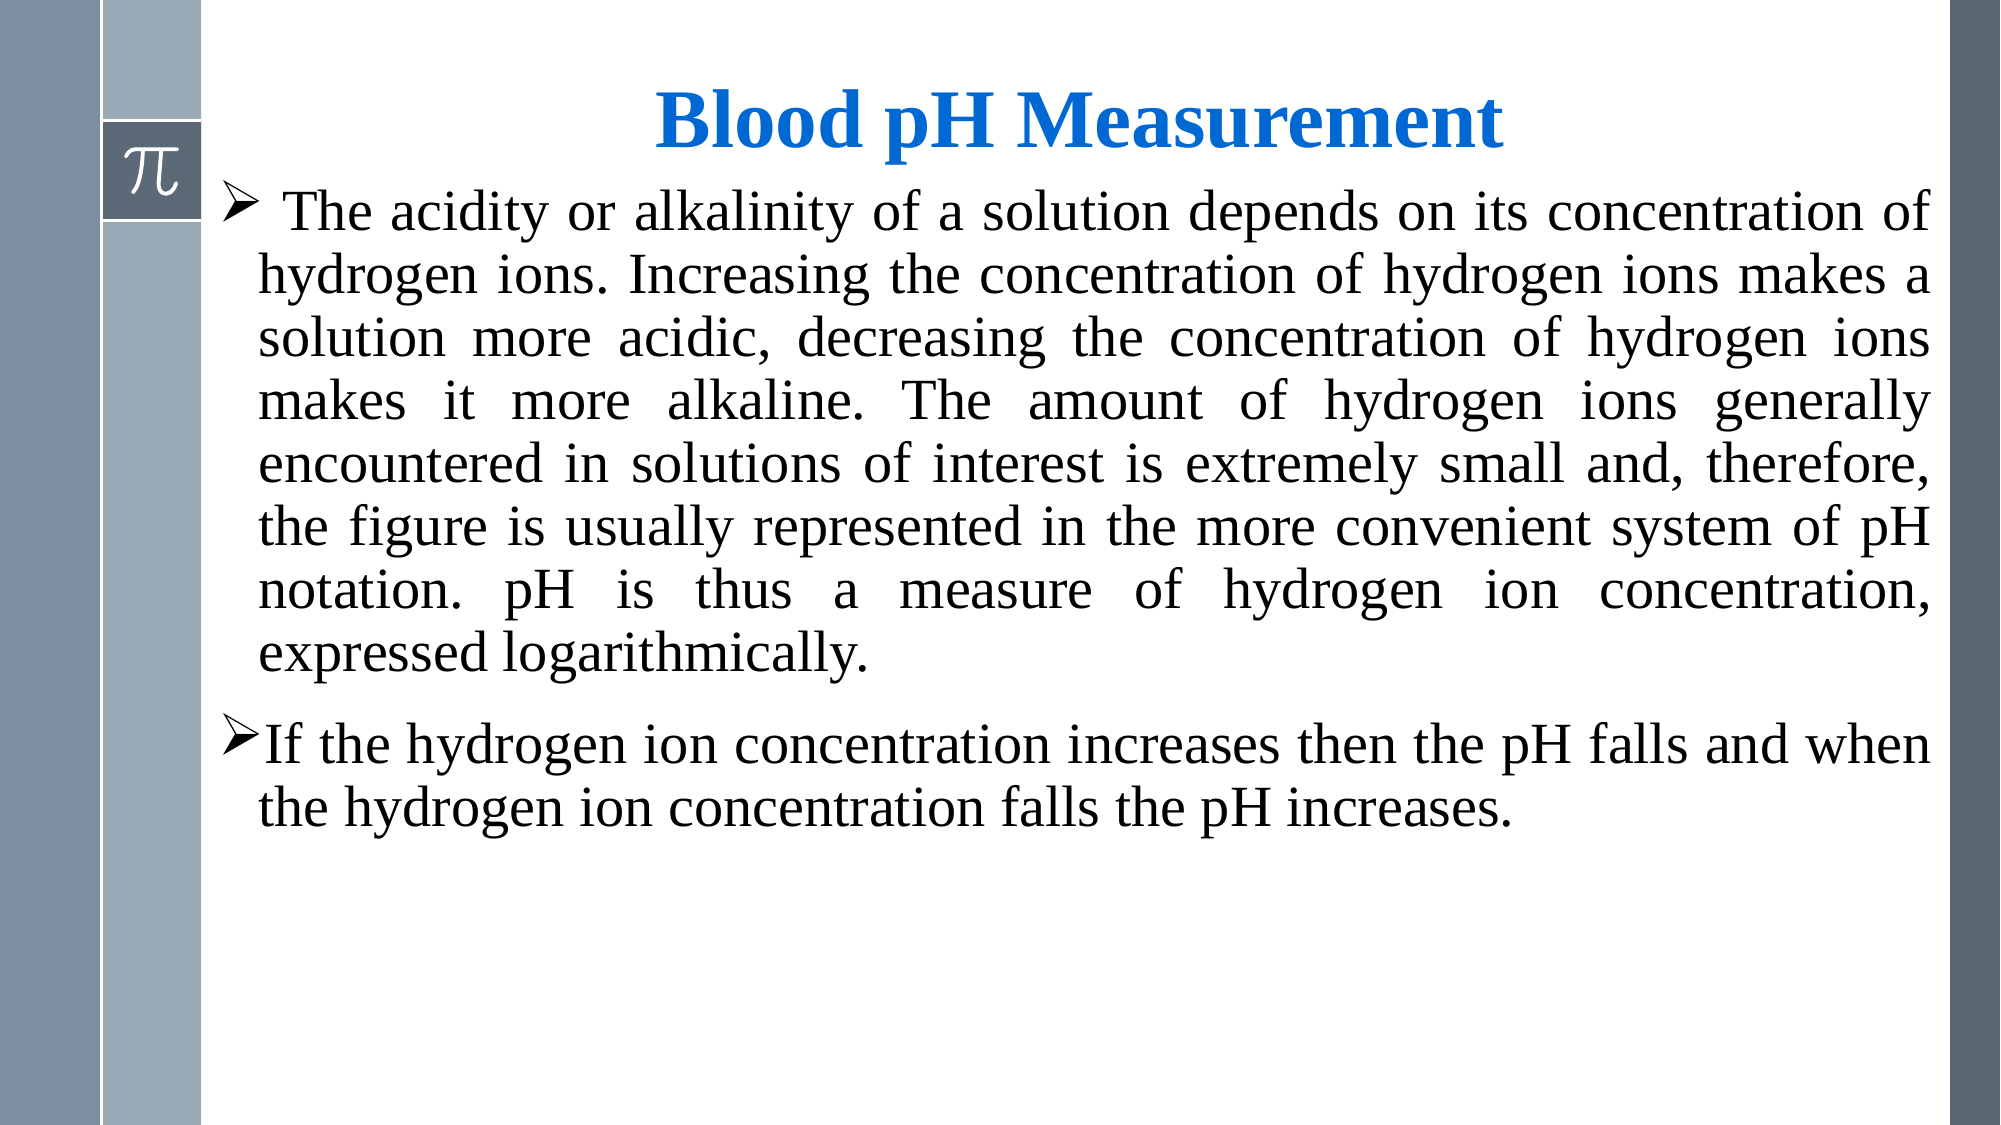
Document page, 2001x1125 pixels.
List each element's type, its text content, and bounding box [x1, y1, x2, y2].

list The acidity or alkalinity of a solution depends on its concentration of hydrogen ions. Increasing the concentration of hydrogen ions makes a solution more acidic, decreasing the concentration of hydrogen ions makes it more alkaline. The amount of hydrogen ions generally encountered in solutions of interest is extremely small and, therefore, the figure is usually represented in the more convenient system of pH notation. pH is thus a measure of hydrogen ion concentration, expressed logarithmically. If the hydrogen ion concentration increases then the pH falls and when the hydrogen ion concentration falls the pH increases. [203, 173, 1948, 1125]
title Blood pH Measurement [277, 58, 1884, 173]
